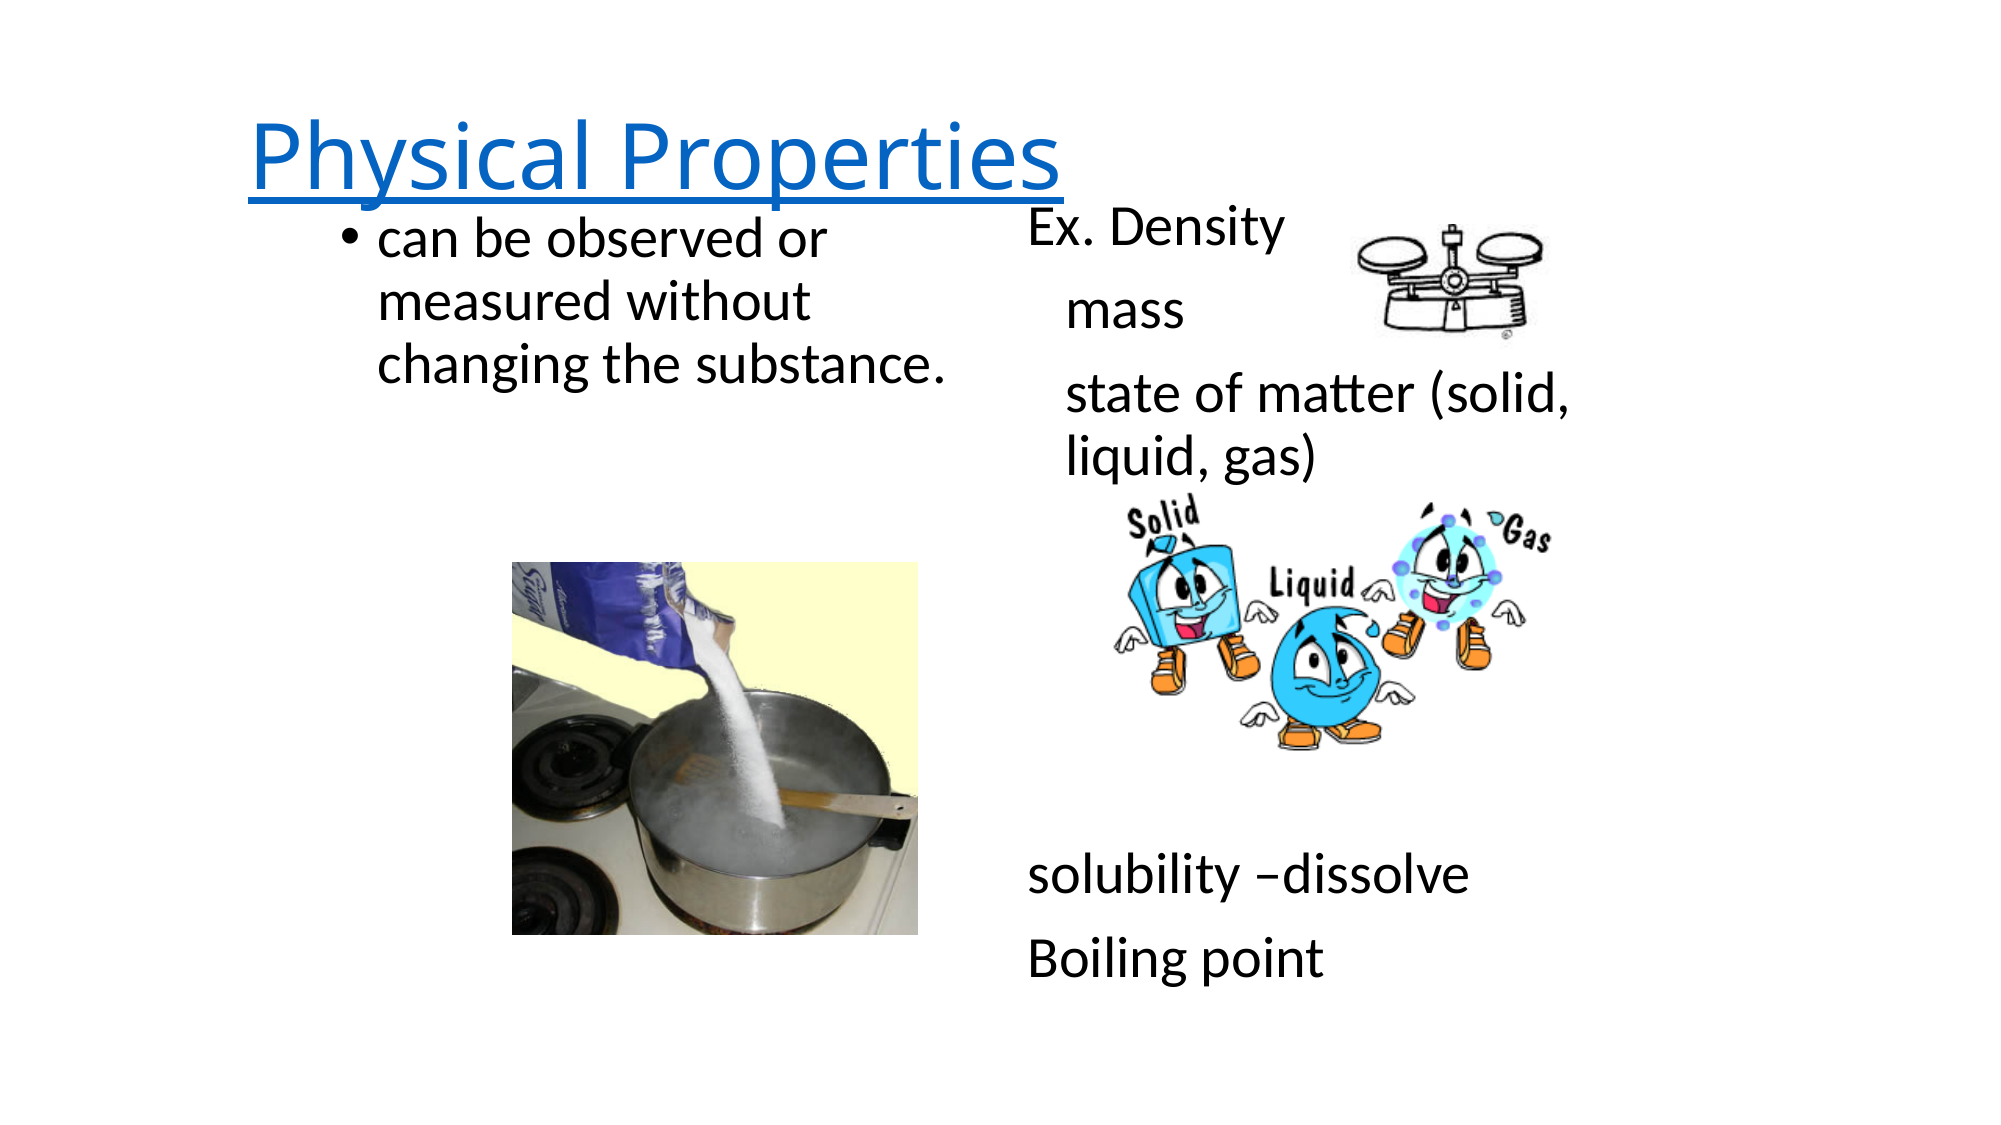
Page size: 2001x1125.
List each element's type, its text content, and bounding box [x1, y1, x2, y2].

picture [512, 562, 918, 935]
title Physical Properties [233, 62, 1900, 250]
picture [1349, 224, 1555, 349]
list can be observed or measured without changing the substance. [324, 200, 988, 943]
picture [1099, 487, 1561, 757]
list Ex. Density mass state of matter (solid, liquid, gas) solubility –dissolve Boiling point [1012, 187, 1675, 1025]
